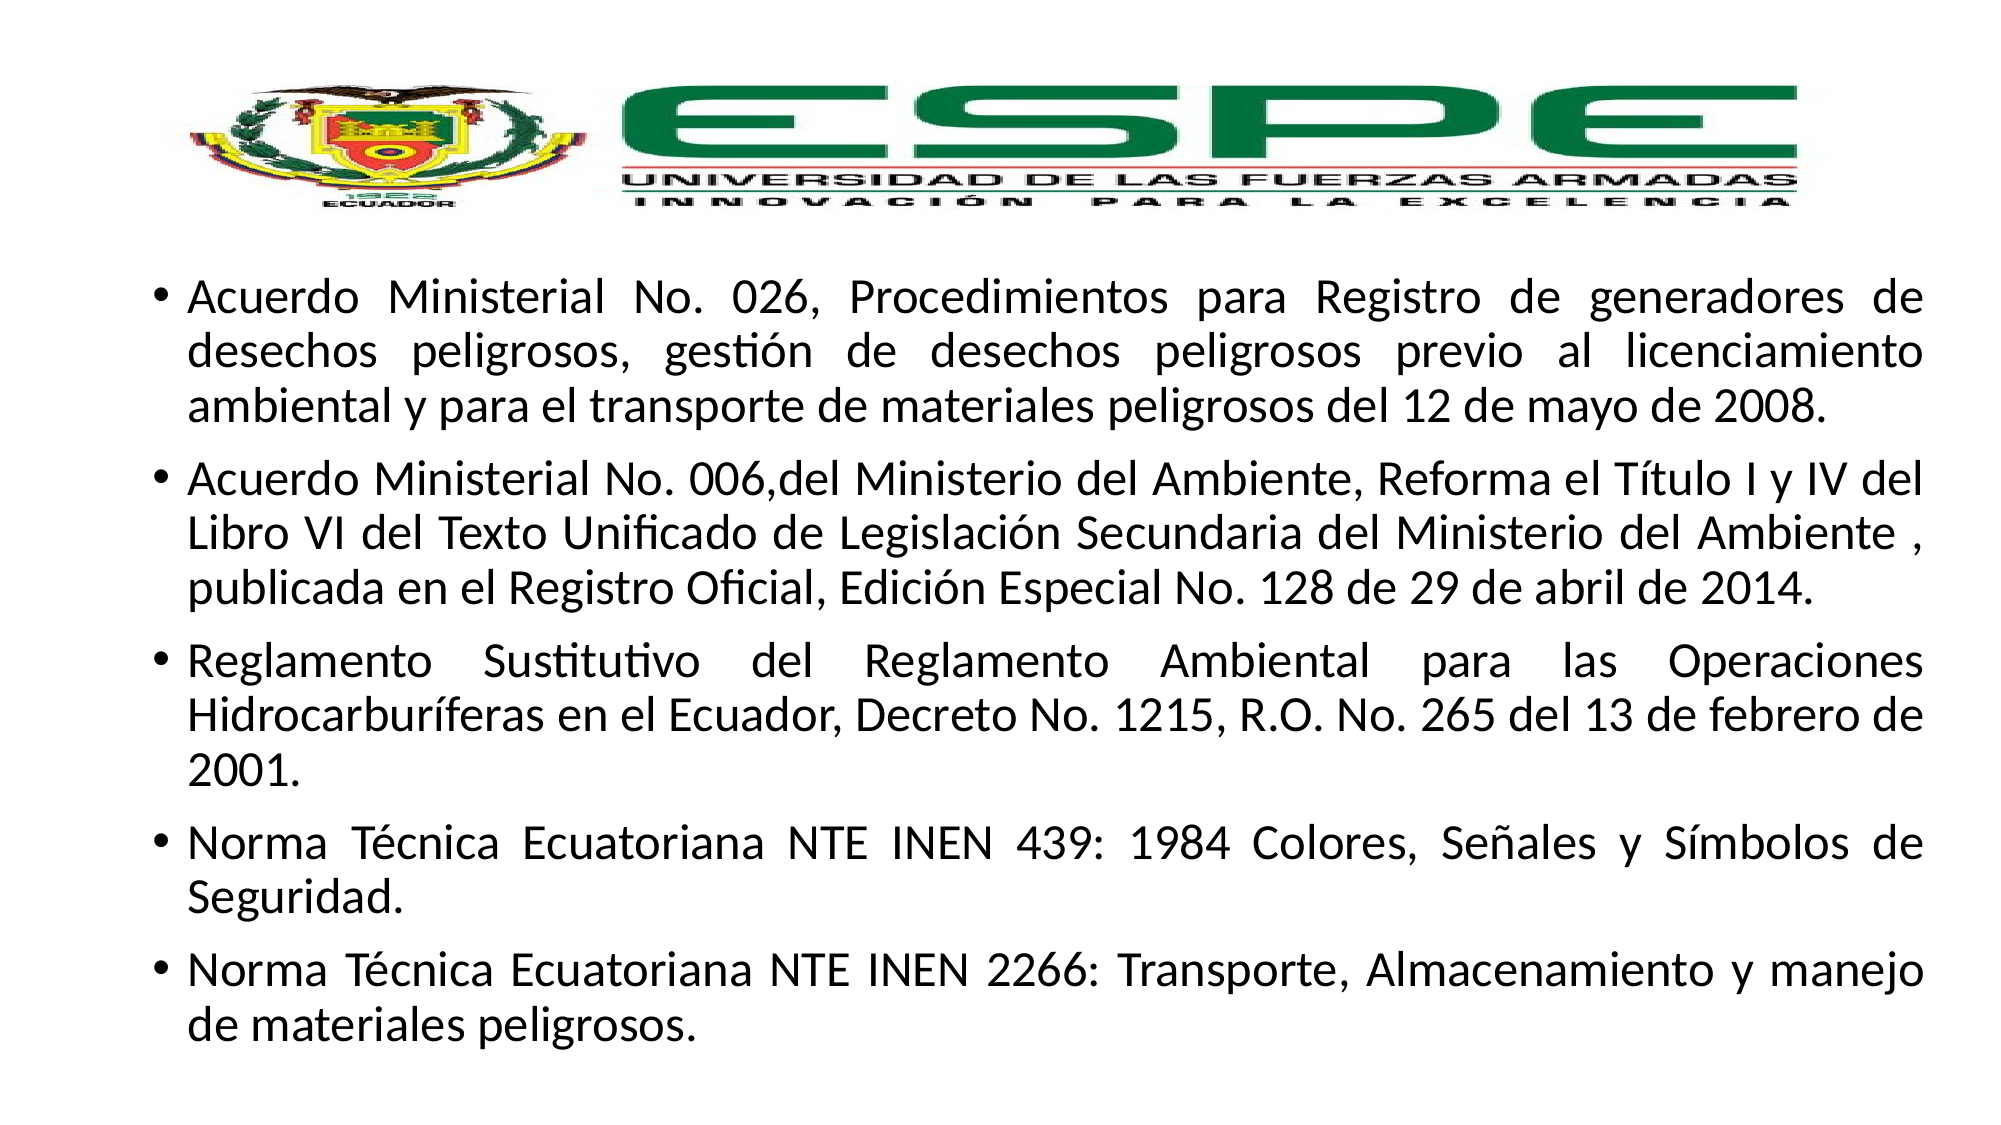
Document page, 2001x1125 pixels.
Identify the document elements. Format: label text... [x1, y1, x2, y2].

list Acuerdo Ministerial No. 026, Procedimientos para Registro de generadores de desechos peligrosos, gestión de desechos peligrosos previo al licenciamiento ambiental y para el transporte de materiales peligrosos del 12 de mayo de 2008. Acuerdo Ministerial No. 006,del Ministerio del Ambiente, Reforma el Título I y IV del Libro VI del Texto Unificado de Legislación Secundaria del Ministerio del Ambiente , publicada en el Registro Oficial, Edición Especial No. 128 de 29 de abril de 2014. Reglamento Sustitutivo del Reglamento Ambiental para las Operaciones Hidrocarburíferas en el Ecuador, Decreto No. 1215, R.O. No. 265 del 13 de febrero de 2001. Norma Técnica Ecuatoriana NTE INEN 439: 1984 Colores, Señales y Símbolos de Seguridad. Norma Técnica Ecuatoriana NTE INEN 2266: Transporte, Almacenamiento y manejo de materiales peligrosos. [137, 261, 1942, 1084]
picture [164, 59, 1832, 217]
